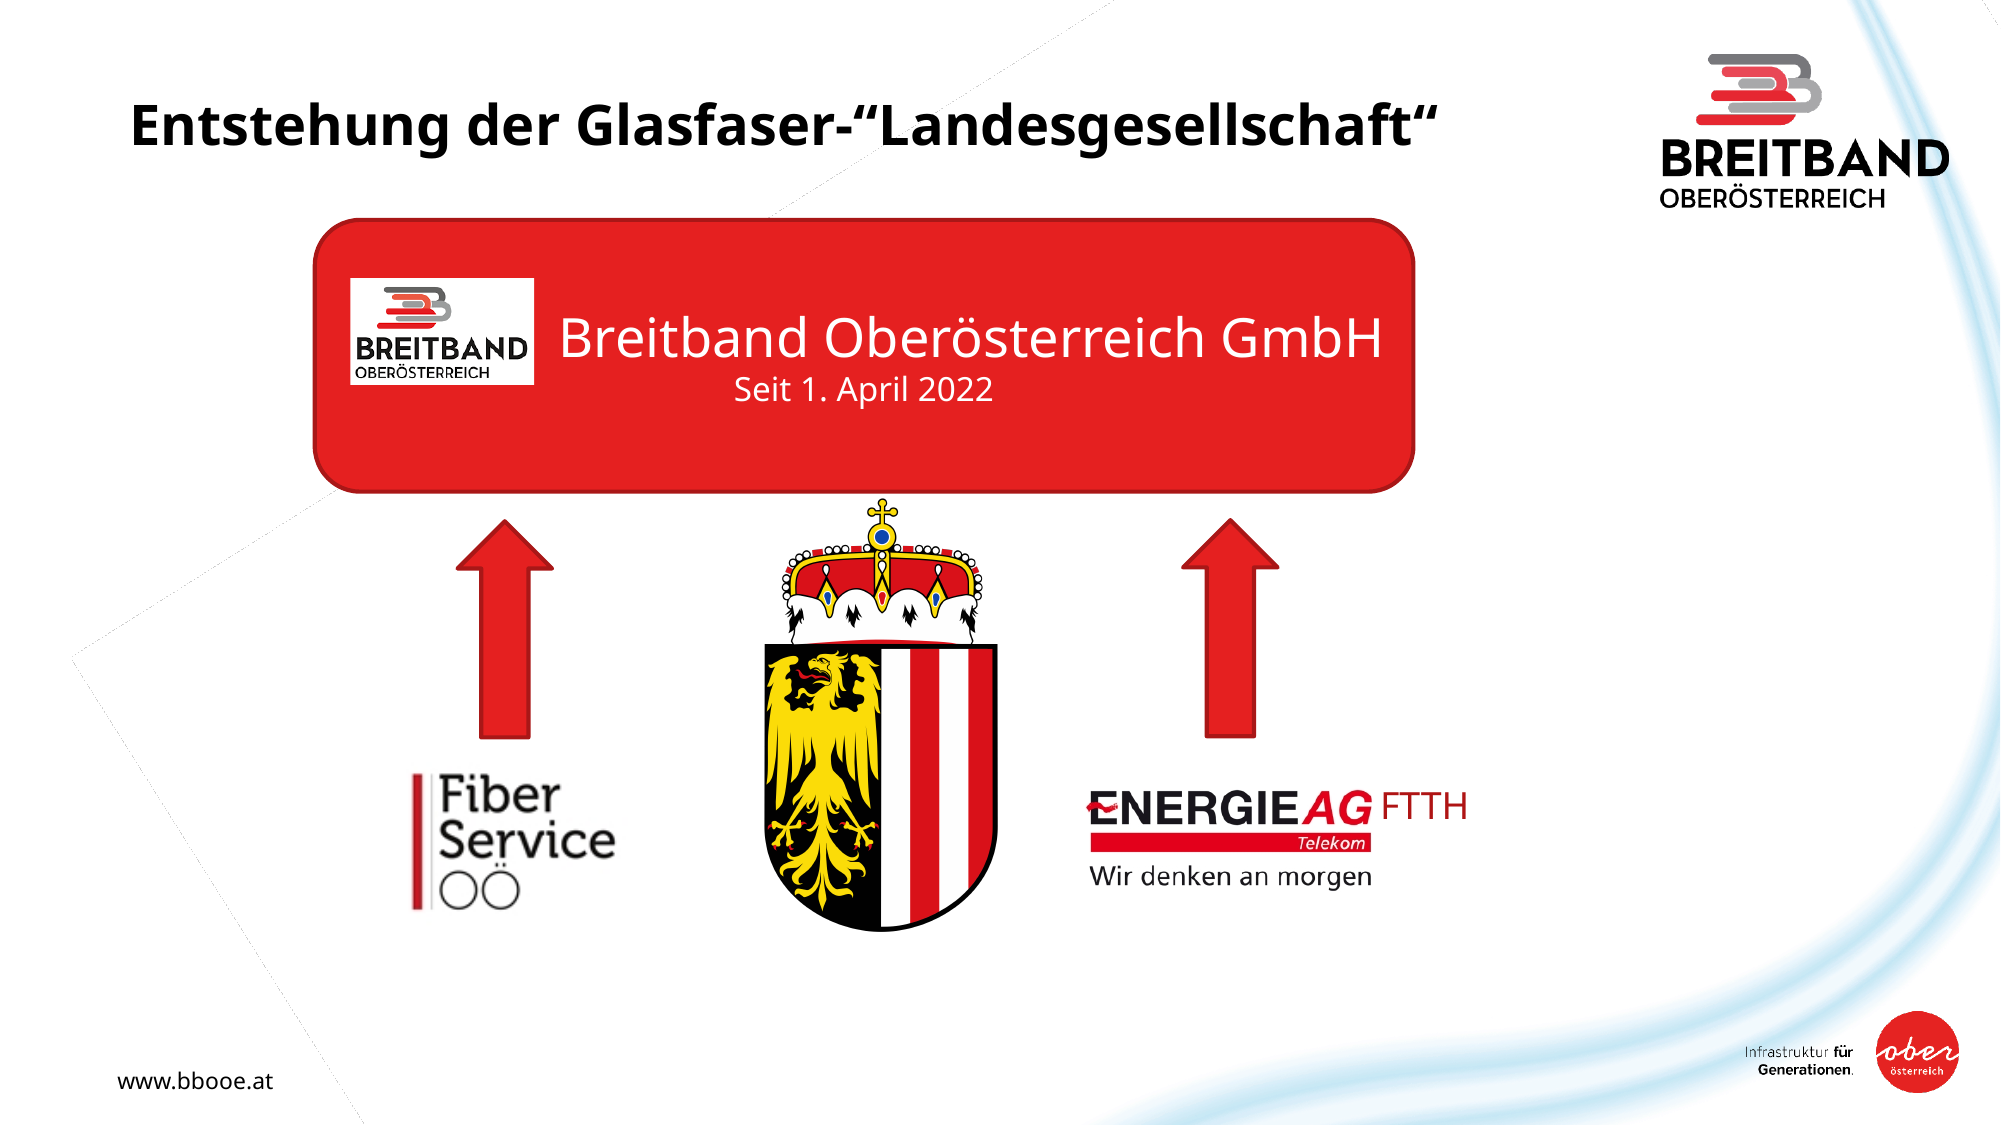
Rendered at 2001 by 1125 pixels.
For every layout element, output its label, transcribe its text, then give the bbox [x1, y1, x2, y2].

title Entstehung der Glasfaser-“Landesgesellschaft“ [114, 90, 1601, 206]
text_box FTTH [1419, 775, 1508, 835]
picture [350, 278, 535, 385]
text_box Breitband Oberösterreich GmbH Seit 1. April 2022 [312, 217, 1416, 494]
text_box [1181, 518, 1280, 739]
text_box [455, 519, 554, 734]
picture [70, 0, 2001, 1125]
